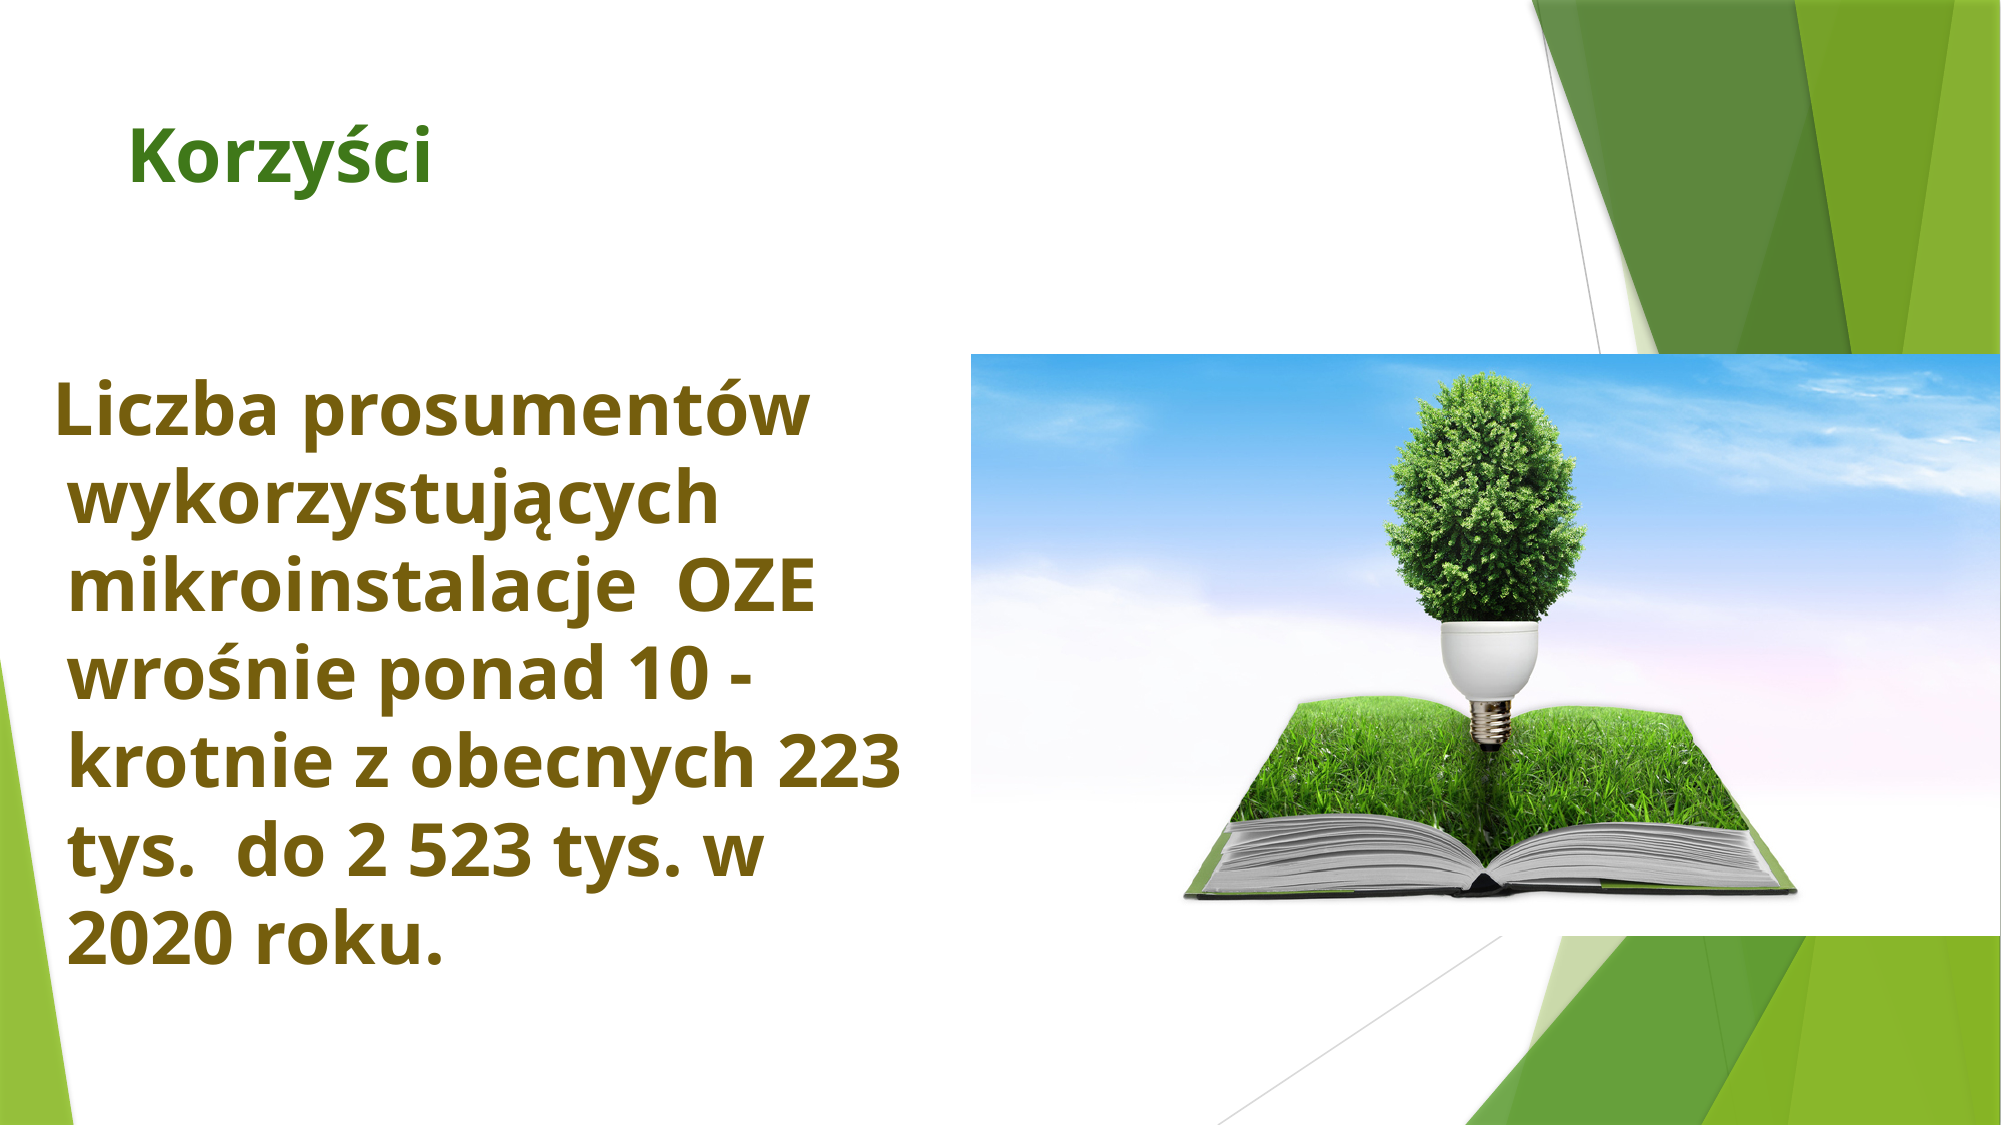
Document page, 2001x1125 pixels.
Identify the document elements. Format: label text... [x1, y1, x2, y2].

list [971, 353, 2000, 937]
title Korzyści [111, 99, 1522, 317]
list Liczba prosumentów wykorzystujących mikroinstalacje OZE wrośnie ponad 10 -krotnie z obecnych 223 tys. do 2 523 tys. w 2020 roku. [0, 354, 936, 992]
